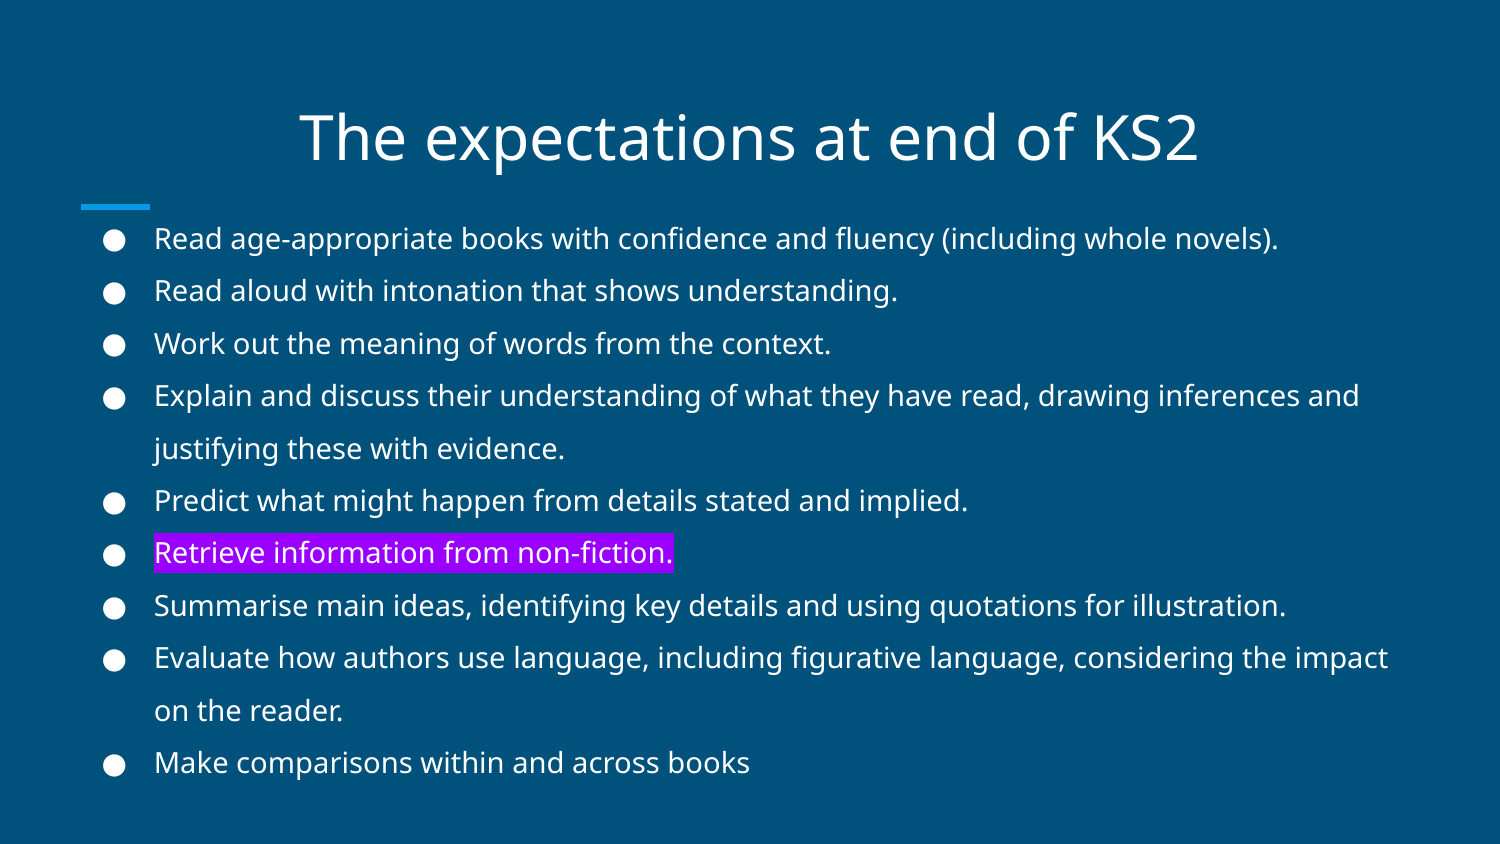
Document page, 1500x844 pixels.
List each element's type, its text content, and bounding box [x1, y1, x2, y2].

picture [651, 764, 658, 772]
picture [435, 758, 442, 772]
picture [430, 758, 435, 767]
picture [185, 758, 193, 772]
picture [549, 758, 557, 773]
picture [318, 758, 326, 772]
picture [577, 758, 585, 772]
picture [228, 707, 240, 721]
picture [557, 751, 561, 772]
picture [536, 758, 544, 772]
picture [452, 756, 460, 773]
picture [494, 758, 502, 772]
title The expectations at end of KS2 [63, 75, 1437, 187]
picture [296, 706, 304, 720]
picture [256, 758, 265, 771]
picture [469, 758, 476, 772]
picture [157, 753, 162, 772]
picture [591, 758, 601, 772]
picture [369, 758, 378, 771]
picture [517, 758, 526, 772]
picture [182, 765, 187, 773]
picture [172, 753, 177, 772]
picture [275, 758, 283, 772]
picture [156, 707, 160, 720]
picture [238, 758, 248, 773]
picture [637, 764, 644, 772]
picture [696, 760, 701, 772]
picture [315, 765, 320, 773]
picture [605, 758, 609, 772]
picture [574, 765, 579, 773]
list Read age-appropriate books with confidence and fluency (including whole novels). Read aloud with intonation that shows understanding. Work out the meaning of words from the context. Explain and discuss their understanding of what they have read, drawing inferences and justifying these with evidence. Predict what might happen from details stated and implied. Retrieve information from non-fiction. Summarise main ideas, identifying key details and using quotations for illustration. Evaluate how authors use language, including figurative language, considering the impact on the reader. Make comparisons within and across books [63, 187, 1437, 693]
picture [351, 758, 360, 766]
picture [332, 758, 336, 772]
picture [263, 706, 275, 720]
picture [285, 758, 292, 772]
picture [388, 758, 396, 772]
picture [179, 706, 186, 720]
picture [215, 759, 227, 773]
picture [404, 764, 411, 772]
picture [282, 706, 291, 720]
picture [422, 758, 428, 772]
picture [675, 758, 683, 772]
picture [401, 758, 410, 764]
picture [634, 758, 643, 764]
picture [314, 706, 326, 720]
picture [738, 758, 747, 765]
picture [215, 706, 222, 720]
picture [709, 758, 718, 771]
picture [302, 758, 311, 772]
picture [199, 751, 210, 772]
picture [724, 751, 734, 772]
picture [687, 758, 697, 771]
picture [198, 704, 206, 721]
picture [648, 758, 657, 764]
picture [160, 706, 169, 720]
picture [620, 758, 629, 771]
